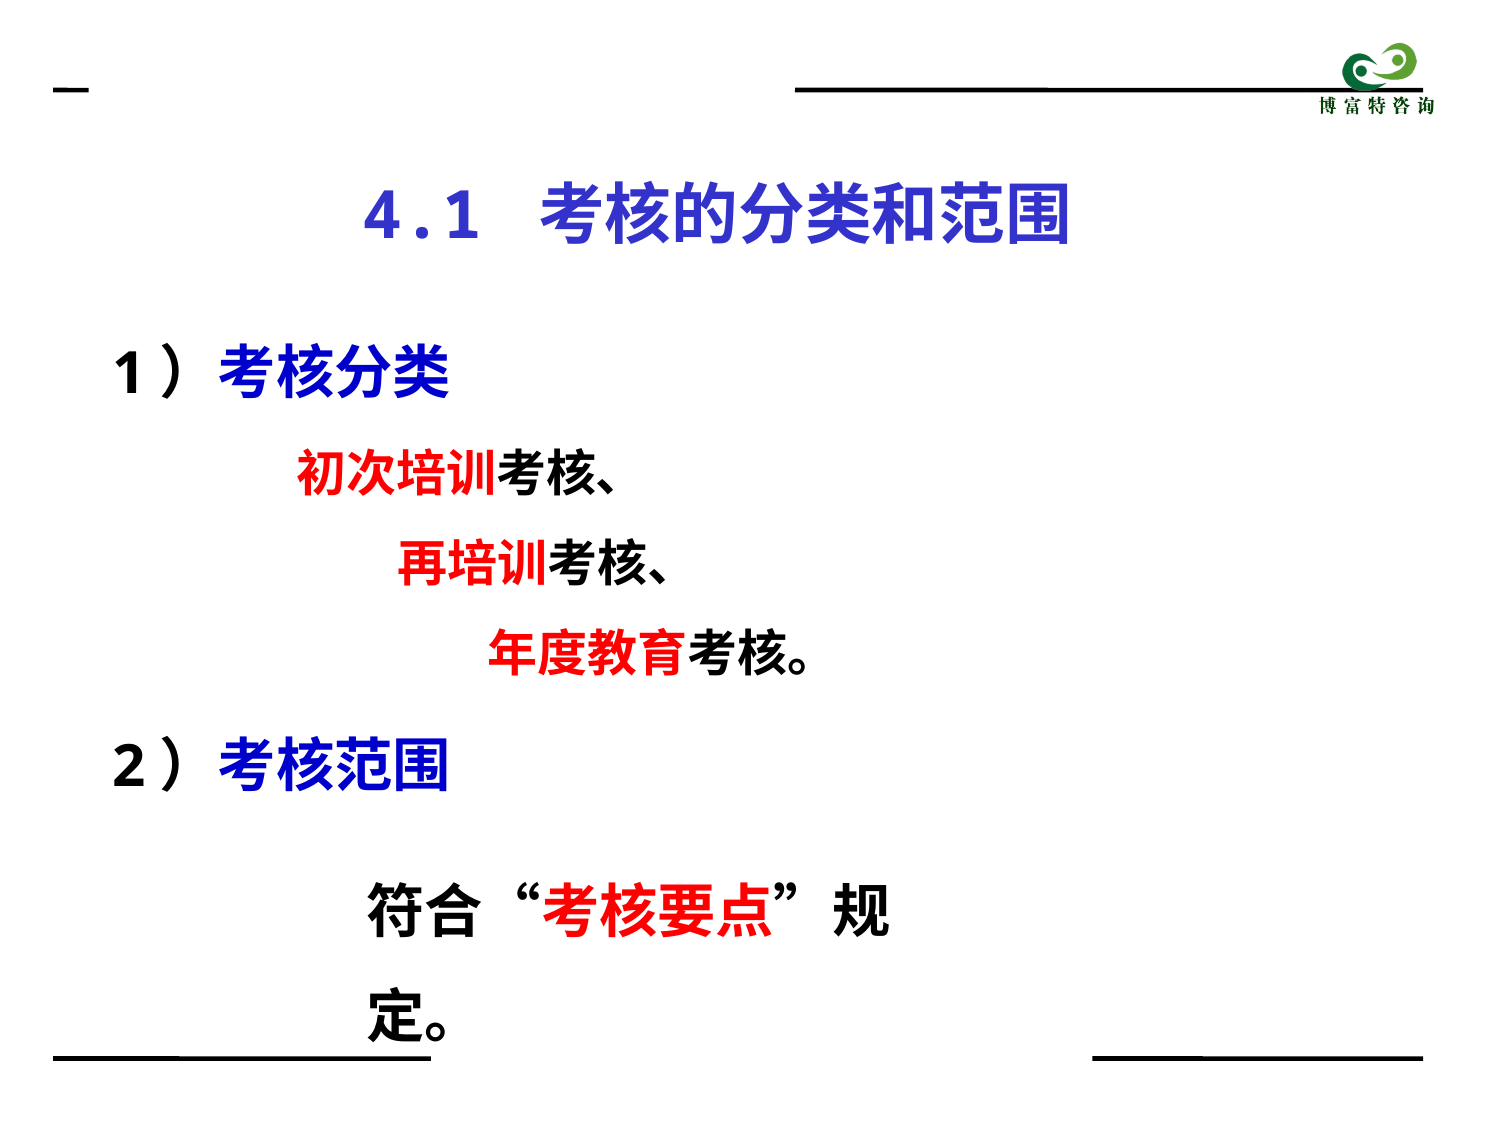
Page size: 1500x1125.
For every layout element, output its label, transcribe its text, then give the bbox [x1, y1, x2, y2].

text_box 初次培训考核、 再培训考核、 年度教育考核。 [281, 403, 879, 689]
text_box 2）考核范围 [97, 721, 466, 806]
picture [1305, 42, 1453, 117]
text_box 4.1 考核的分类和范围 [210, 163, 1224, 259]
text_box 符合“考核要点”规定。 [351, 831, 1020, 1057]
text_box 1）考核分类 [97, 328, 466, 413]
